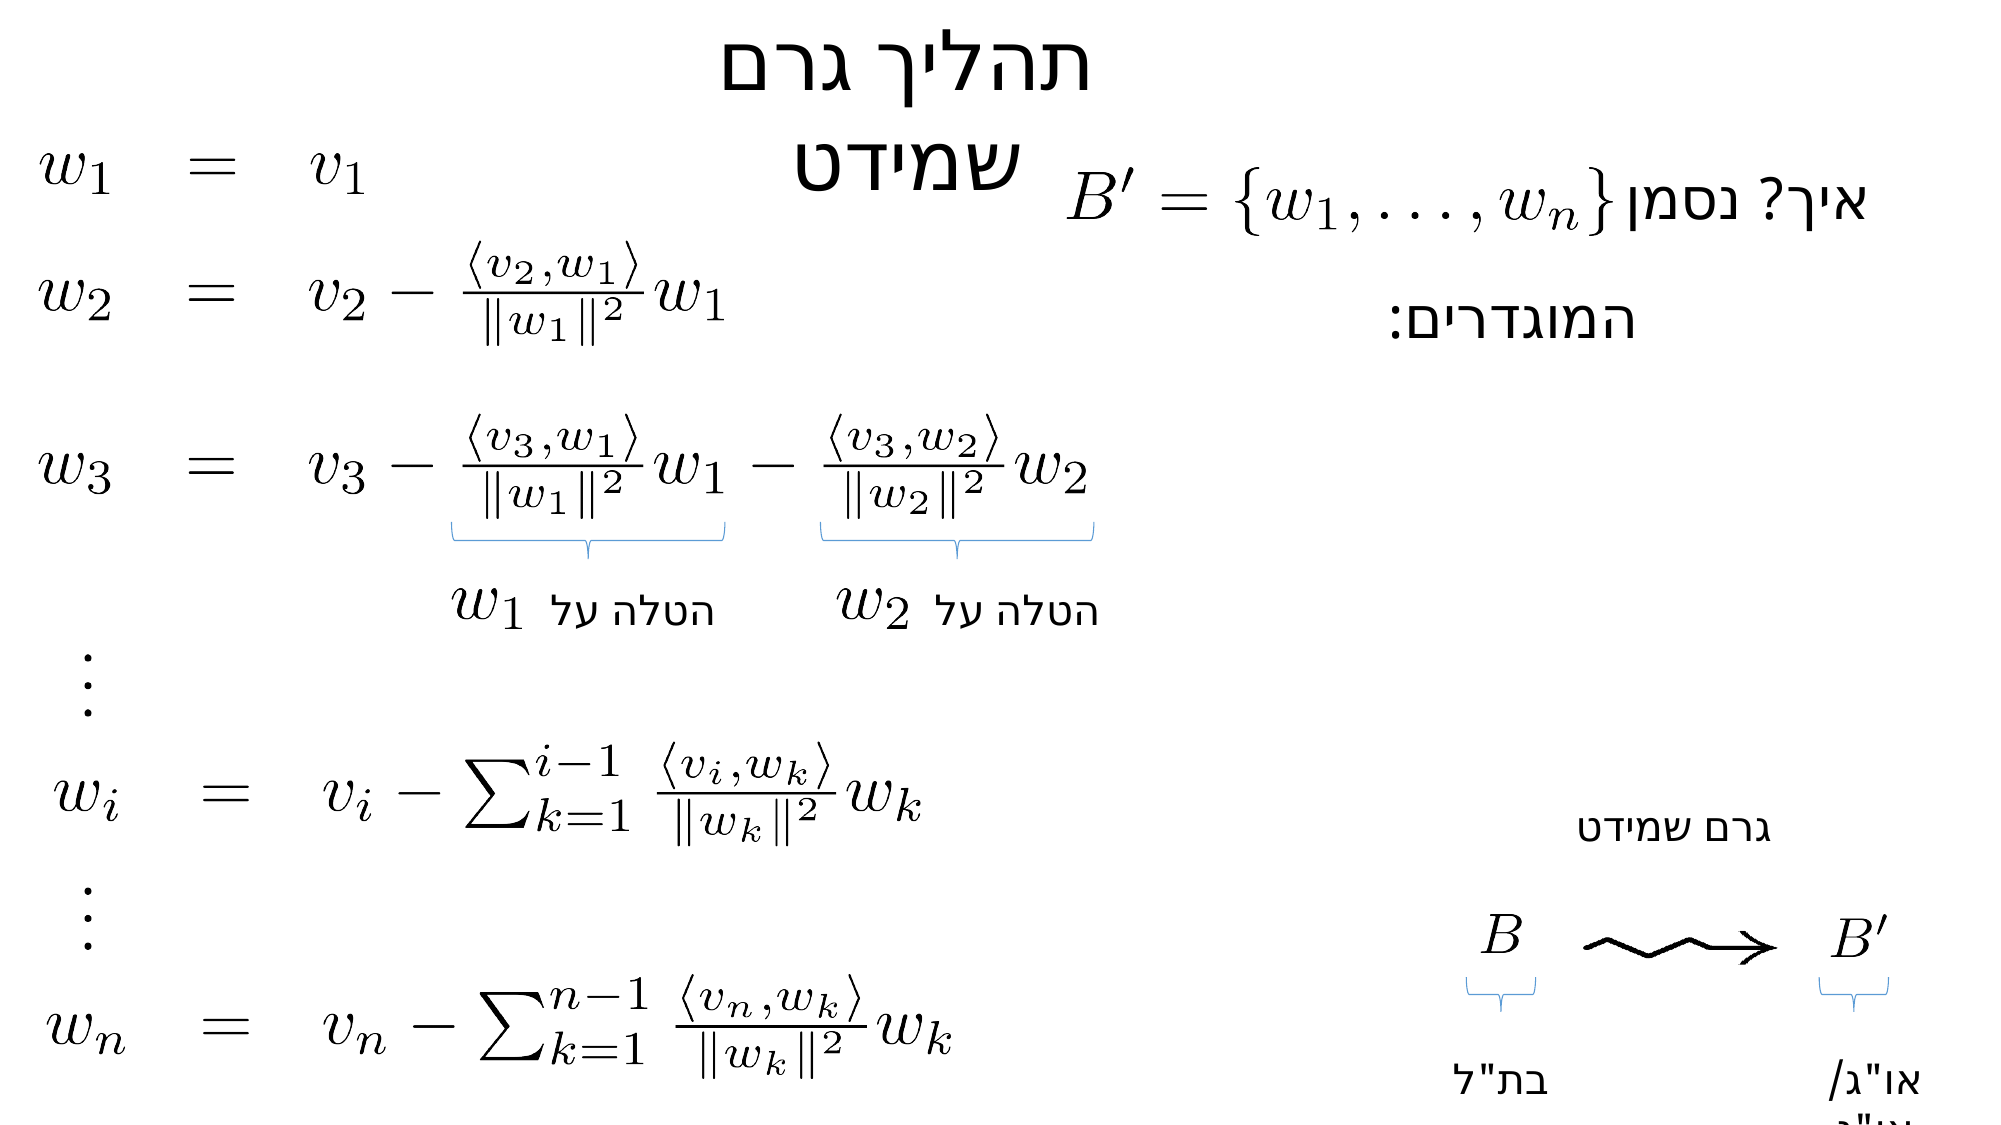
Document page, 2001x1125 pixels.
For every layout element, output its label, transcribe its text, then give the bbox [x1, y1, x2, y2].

text_box [819, 521, 1095, 560]
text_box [1428, 914, 1971, 1104]
picture [38, 240, 724, 347]
text_box [450, 521, 726, 560]
text_box הטלה על [523, 576, 731, 641]
picture [1066, 167, 1613, 236]
picture [836, 588, 908, 630]
picture [39, 153, 364, 195]
picture [451, 588, 522, 630]
text_box גרם שמידט [1557, 792, 1787, 858]
text_box איך? נסמן [1598, 153, 1885, 239]
text_box תהליך גרם שמידט [617, 0, 1197, 215]
picture [46, 654, 951, 1079]
text_box הטלה על [907, 576, 1116, 641]
text_box המוגדרים: [1367, 273, 1654, 358]
picture [38, 413, 1086, 520]
